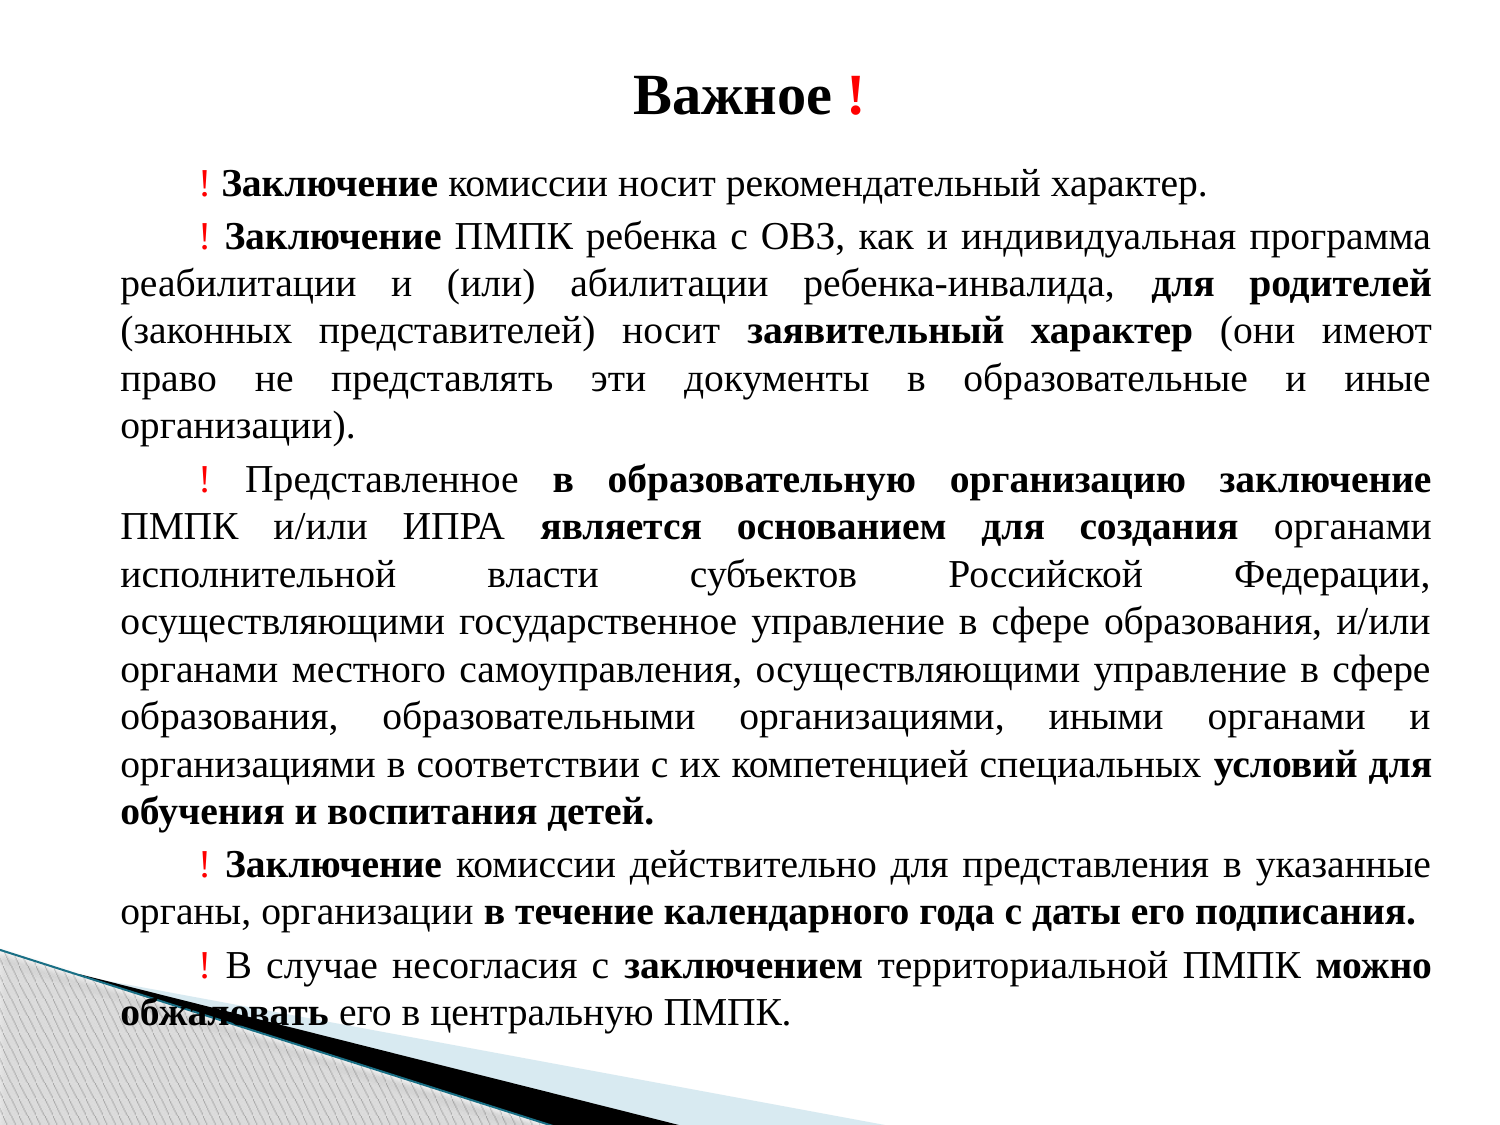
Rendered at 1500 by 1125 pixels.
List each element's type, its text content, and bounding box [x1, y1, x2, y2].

title Важное ! [75, 45, 1425, 138]
list ! Заключение комиссии носит рекомендательный характер. ! Заключение ПМПК ребенка с ОВЗ, как и индивидуальная программа реабилитации и (или) абилитации ребенка-инвалида, для родителей (законных представителей) носит заявительный характер (они имеют право не представлять эти документы в образовательные и иные организации). ! Представленное в образовательную организацию заключение ПМПК и/или ИПРА является основанием для создания органами исполнительной власти субъектов Российской Федерации, осуществляющими государственное управление в сфере образования, и/или органами местного самоуправления, осуществляющими управление в сфере образования, образовательными организациями, иными органами и организациями в соответствии с их компетенцией специальных условий для обучения и воспитания детей. ! Заключение комиссии действительно для представления в указанные органы, организации в течение календарного года с даты его подписания. ! В случае несогласия с заключением территориальной ПМПК можно обжаловать его в центральную ПМПК. [53, 149, 1447, 1083]
